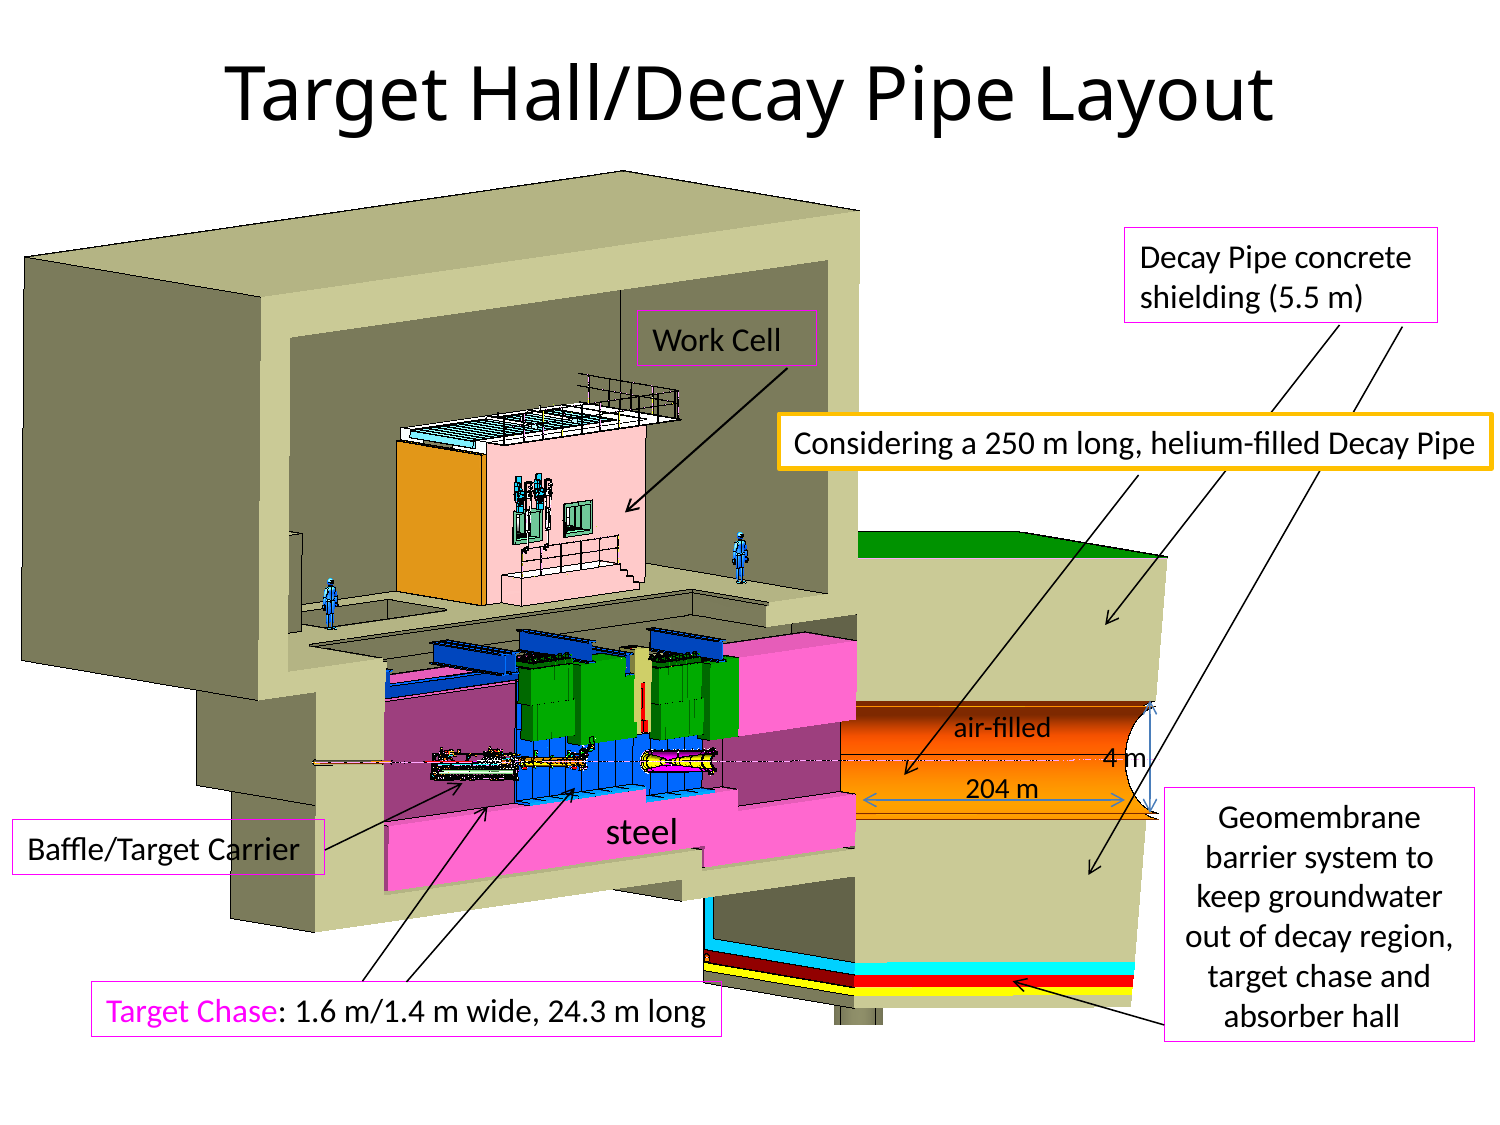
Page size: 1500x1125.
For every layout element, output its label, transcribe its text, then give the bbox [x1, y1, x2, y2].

text_box Considering a 250 m long, helium-filled Decay Pipe [1407, 413, 1492, 469]
picture [12, 167, 1184, 1026]
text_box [362, 806, 488, 982]
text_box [903, 474, 1083, 776]
text_box Decay Pipe concrete shielding (5.5 m) [1189, 227, 1438, 323]
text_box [624, 367, 788, 513]
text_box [1088, 326, 1403, 876]
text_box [324, 783, 463, 851]
text_box Geomembrane barrier system to keep groundwater out of decay region, target chase and absorber hall [1164, 787, 1475, 1042]
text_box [465, 787, 576, 983]
title Target Hall/Decay Pipe Layout [75, 12, 1425, 169]
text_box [1012, 980, 1165, 1026]
